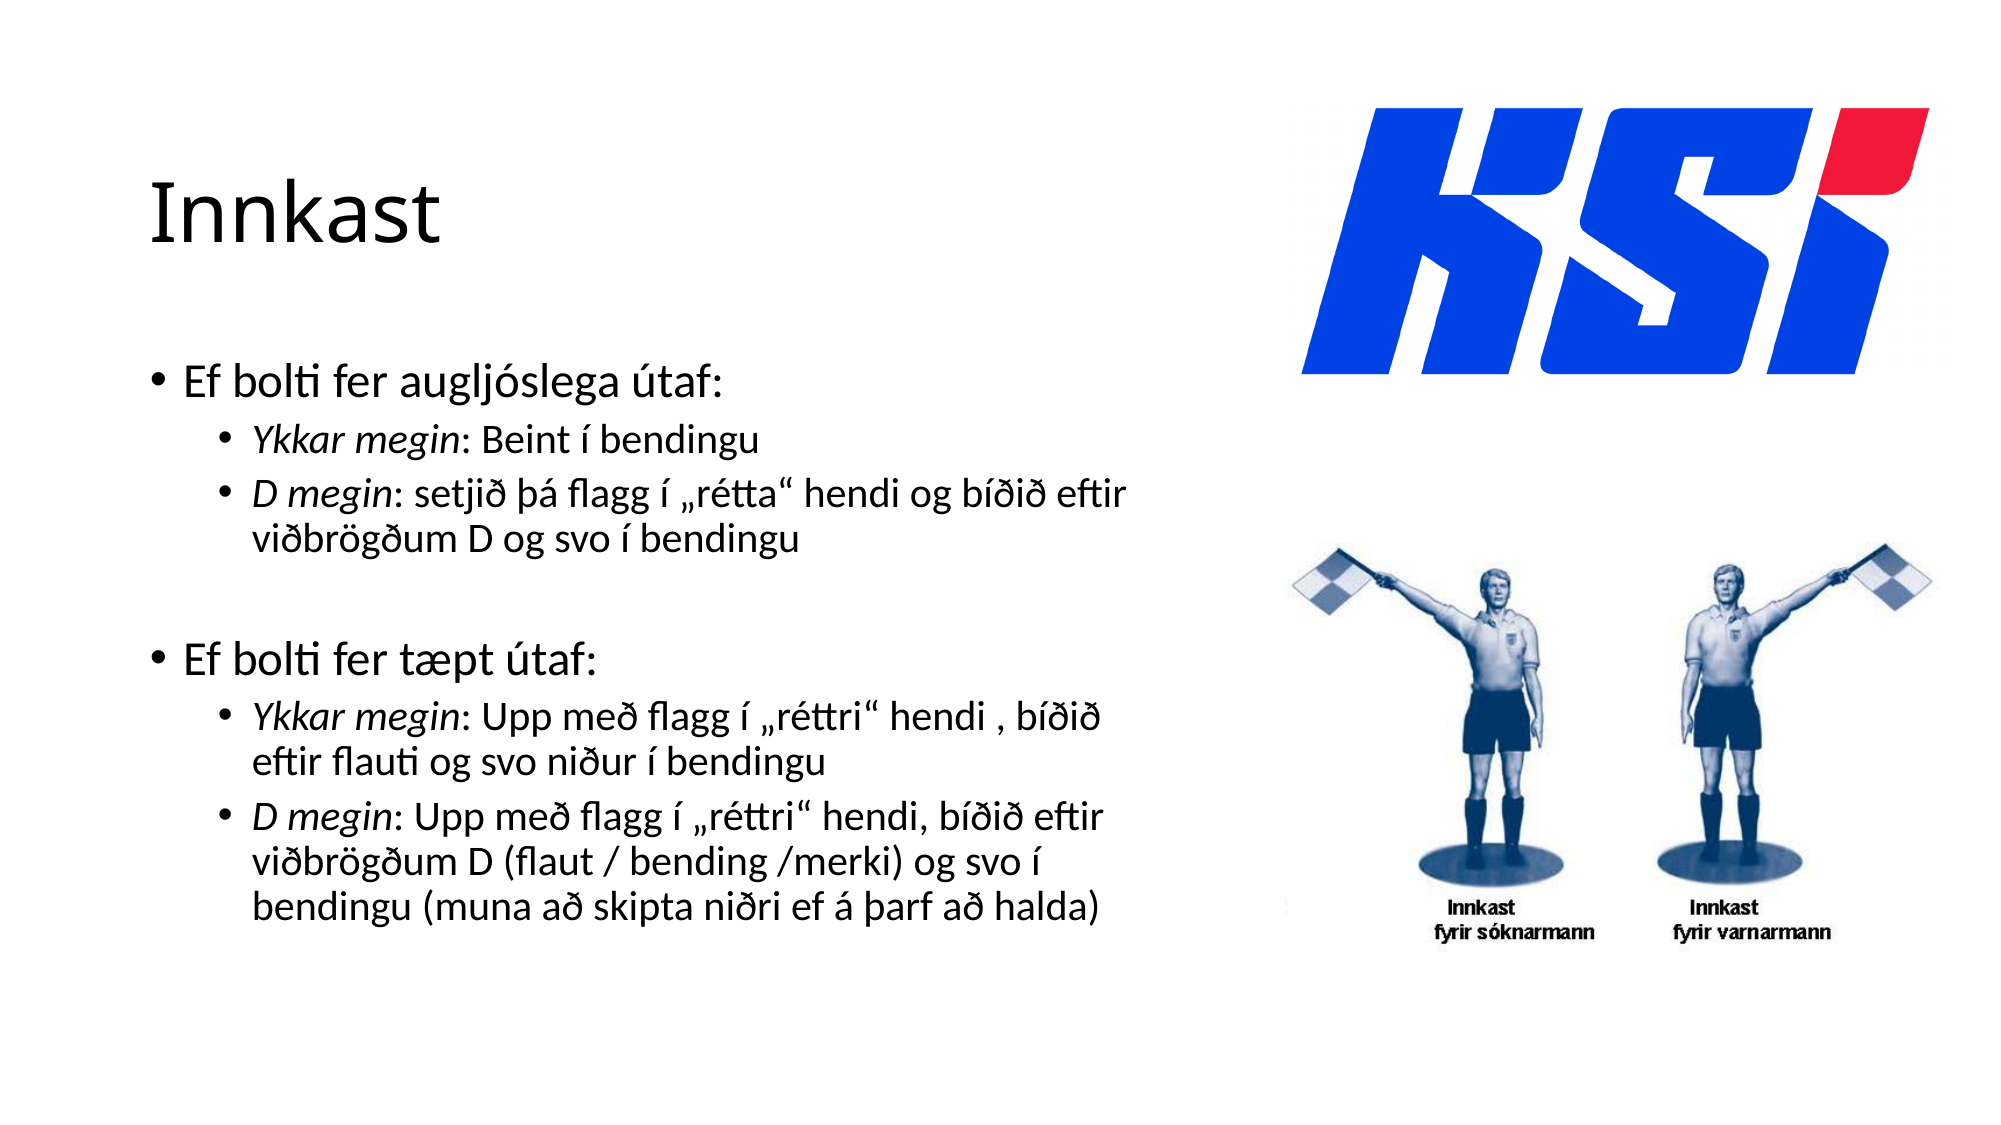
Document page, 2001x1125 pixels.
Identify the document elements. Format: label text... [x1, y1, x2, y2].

picture [1284, 97, 1948, 378]
title Innkast [134, 105, 1153, 326]
list Ef bolti fer augljóslega útaf: Ykkar megin: Beint í bendingu D megin: setjið þá flagg í „rétta“ hendi og bíðið eftir viðbrögðum D og svo í bendingu Ef bolti fer tæpt útaf: Ykkar megin: Upp með flagg í „réttri“ hendi , bíðið eftir flauti og svo niður í bendingu D megin: Upp með flagg í „réttri“ hendi, bíðið eftir viðbrögðum D (flaut / bending /merki) og svo í bendingu (muna að skipta niðri ef á þarf að halda) [134, 348, 1153, 943]
picture [1284, 528, 1948, 956]
